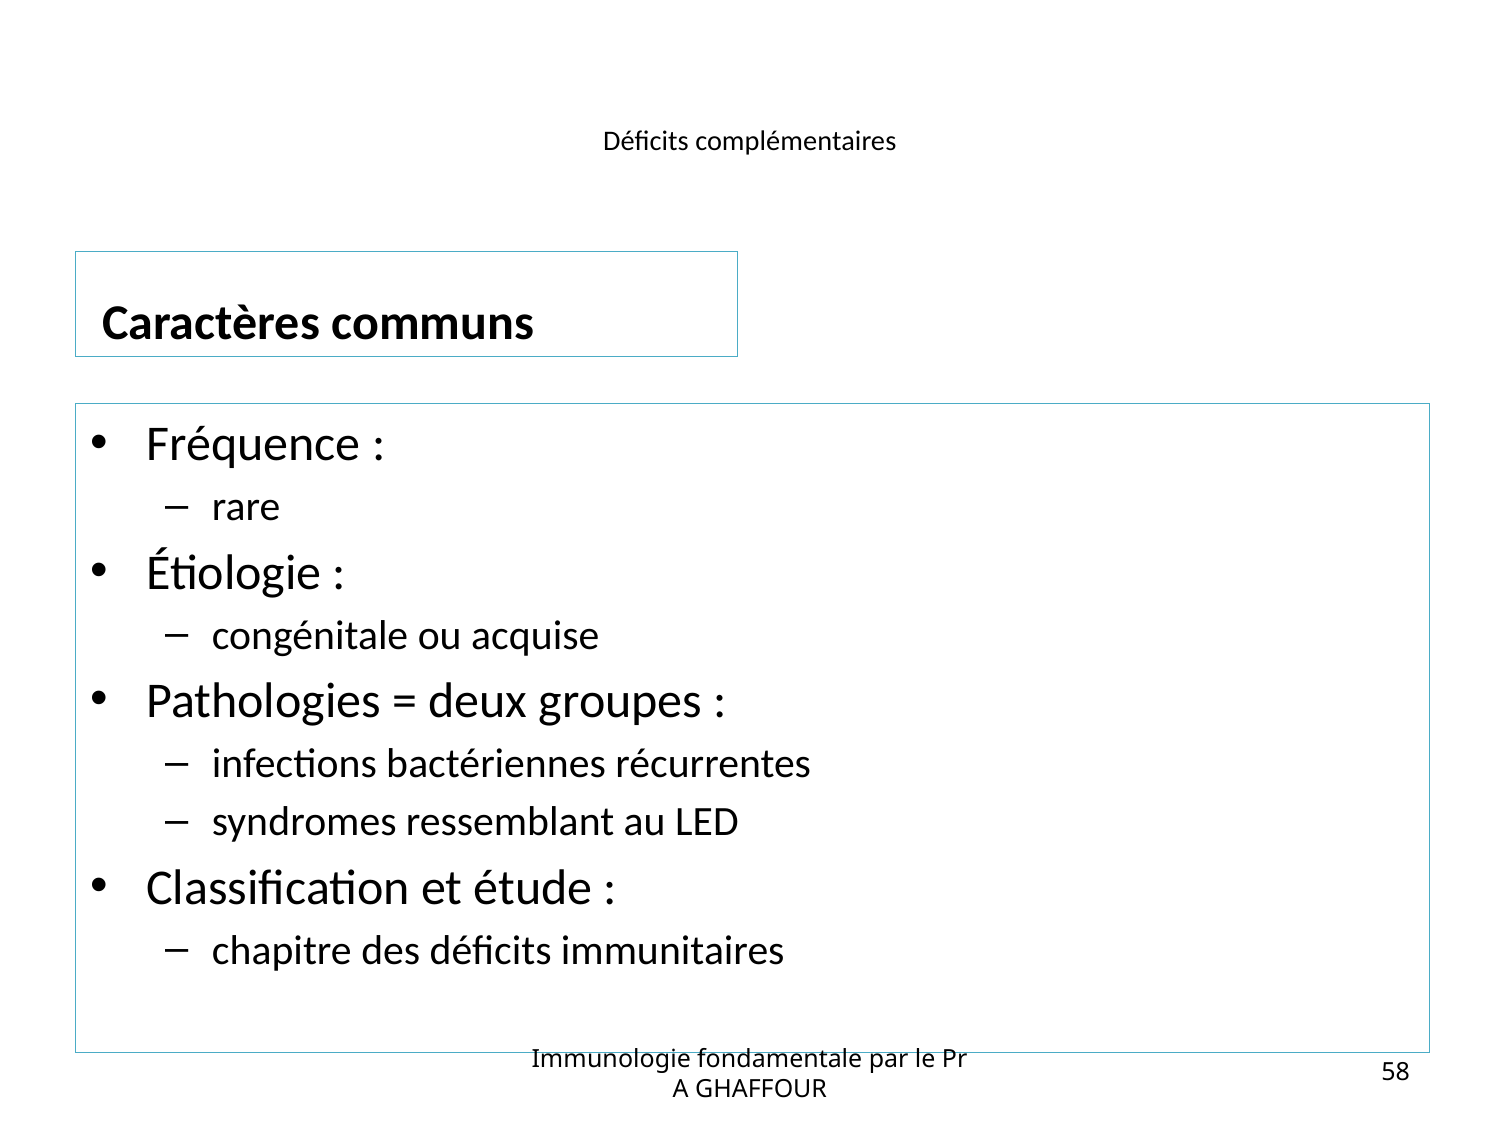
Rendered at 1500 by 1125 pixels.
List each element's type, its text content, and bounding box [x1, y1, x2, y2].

list Caractères communs [75, 251, 738, 357]
title Déficits complémentaires [75, 45, 1425, 233]
footer Immunologie fondamentale par le Pr A GHAFFOUR [512, 1042, 988, 1103]
list Fréquence : rare Étiologie : congénitale ou acquise Pathologies = deux groupes : infections bactériennes récurrentes syndromes ressemblant au LED Classification et étude : chapitre des déficits immunitaires [75, 403, 1430, 1053]
slide_number 58 [1074, 1042, 1425, 1103]
